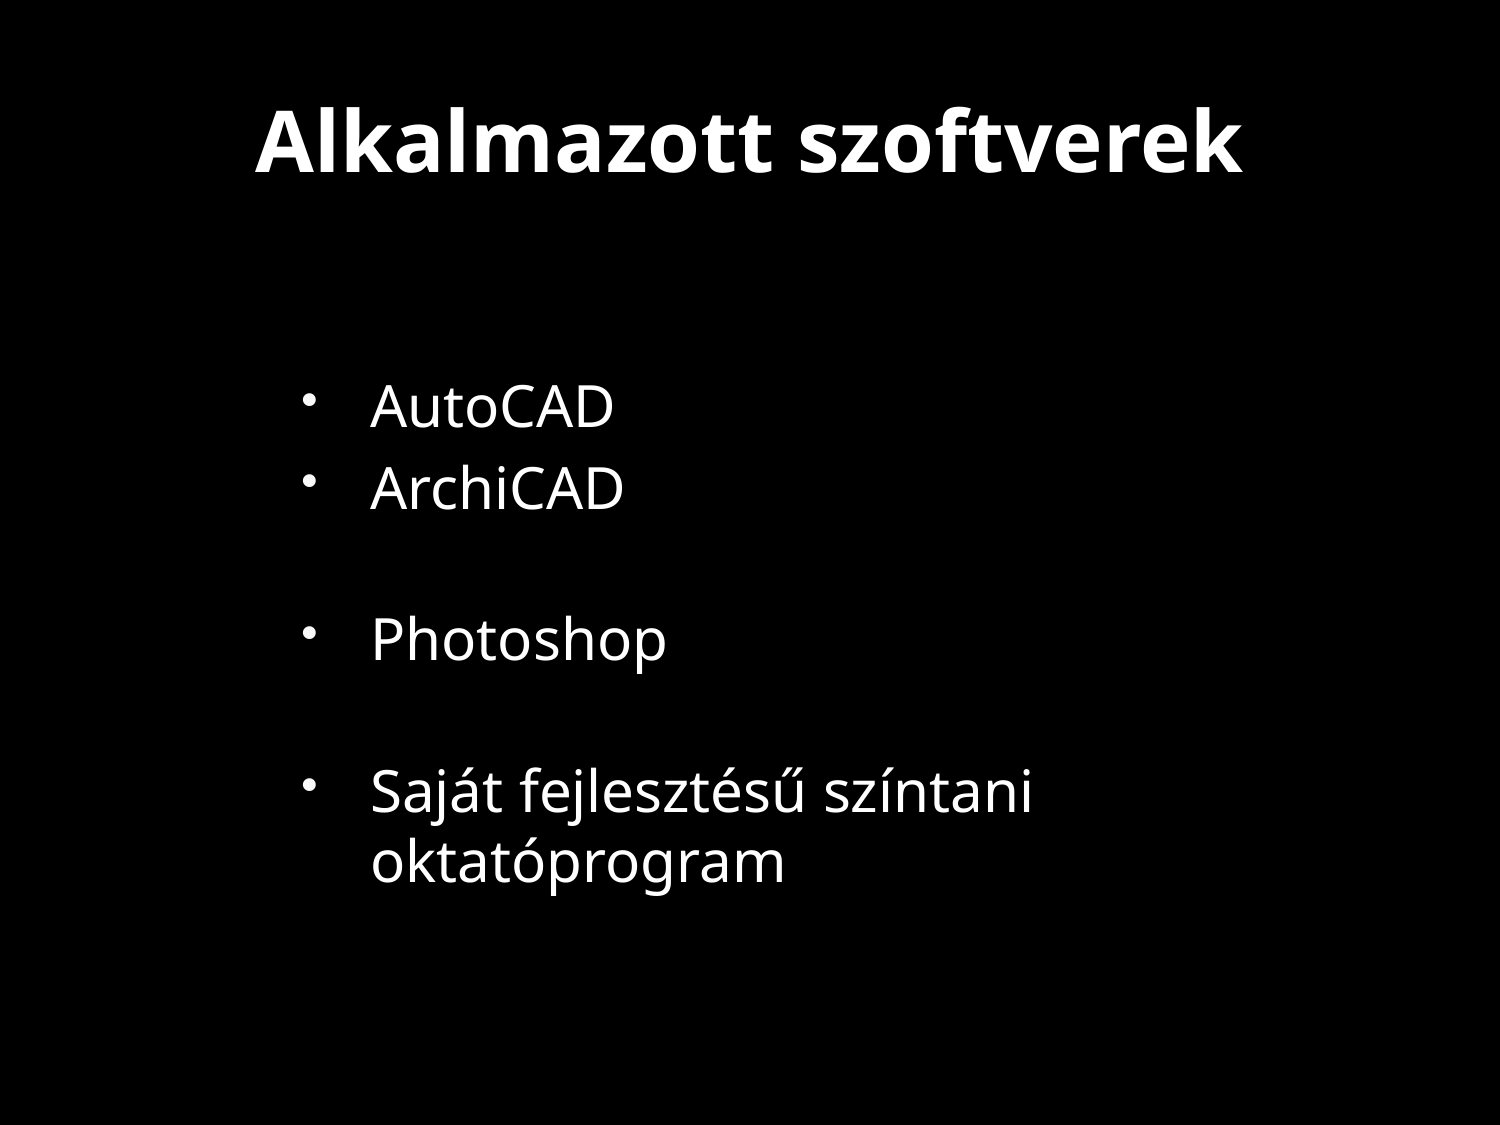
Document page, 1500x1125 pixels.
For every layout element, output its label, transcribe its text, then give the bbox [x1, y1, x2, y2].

list AutoCAD ArchiCAD Photoshop Saját fejlesztésű színtani oktatóprogram [265, 361, 1438, 828]
title Alkalmazott szoftverek [75, 45, 1425, 233]
